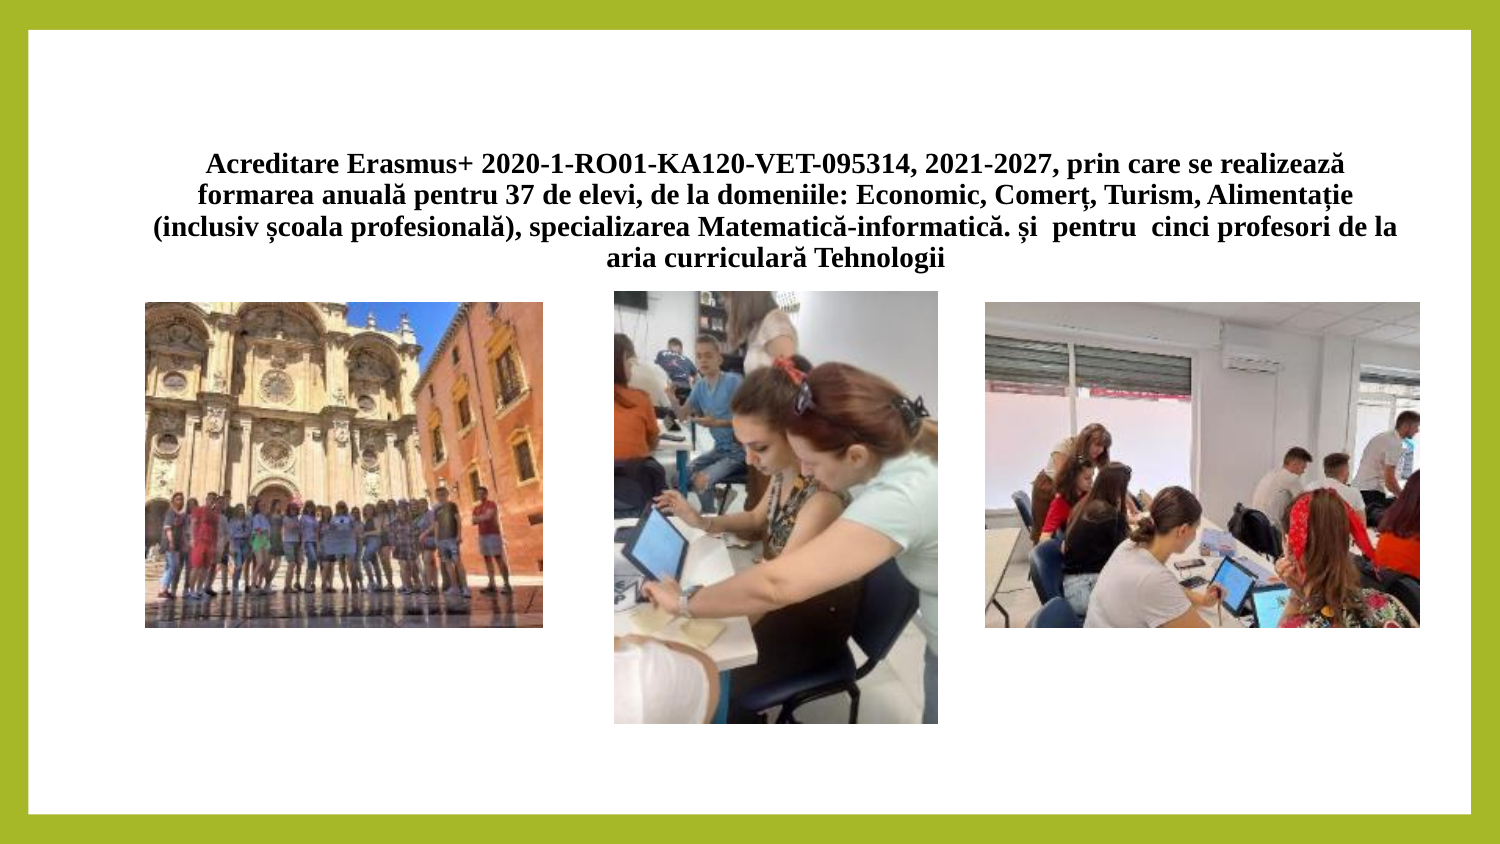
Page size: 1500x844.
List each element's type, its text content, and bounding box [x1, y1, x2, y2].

picture [985, 302, 1420, 629]
picture [145, 302, 543, 629]
title Acreditare Erasmus+ 2020-1-RO01-KA120-VET-095314, 2021-2027, prin care se realizează formarea anuală pentru 37 de elevi, de la domeniile: Economic, Comerț, Turism, Alimentație (inclusiv școala profesională), specializarea Matematică-informatică. și pentru cinci profesori de la aria curriculară Tehnologii [132, 79, 1420, 776]
picture [613, 291, 939, 724]
